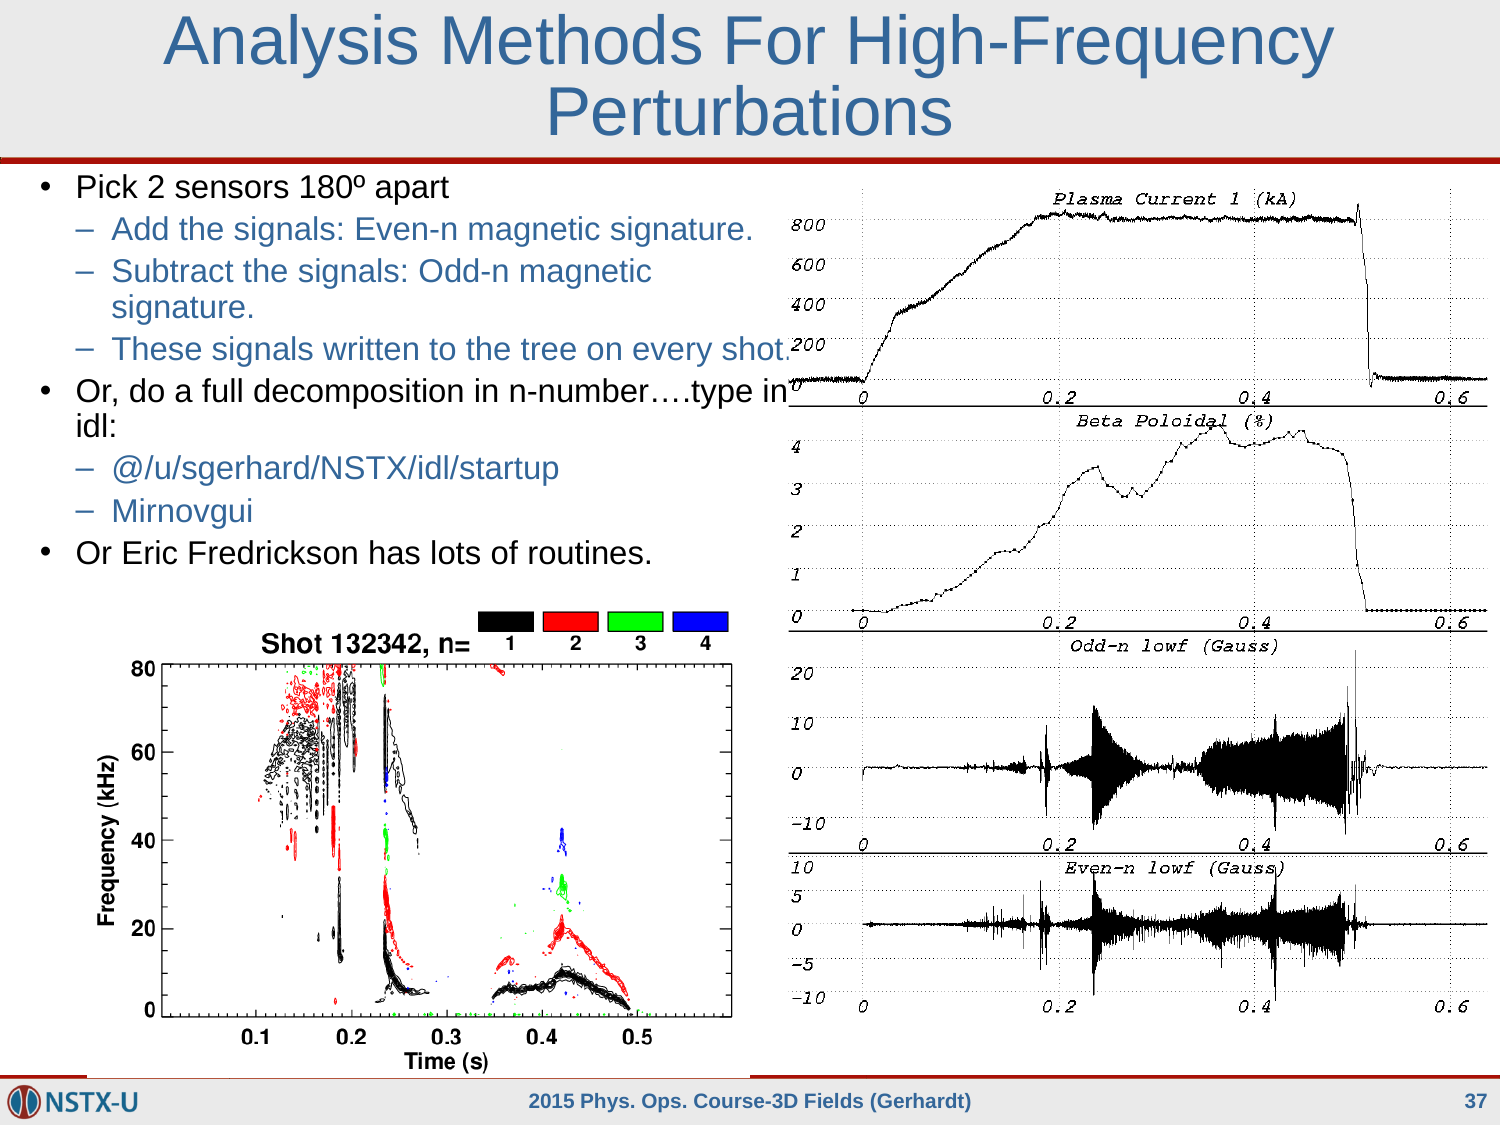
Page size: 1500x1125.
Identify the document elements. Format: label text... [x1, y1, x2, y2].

picture [0, 158, 1500, 164]
picture [0, 601, 1500, 1125]
picture [788, 187, 1488, 1013]
title Analysis Methods For High-Frequency Perturbations [0, 0, 1500, 158]
list Pick 2 sensors 180º apart Add the signals: Even-n magnetic signature. Subtract the signals: Odd-n magnetic signature. These signals written to the tree on every shot. Or, do a full decomposition in n-number….type in idl: @/u/sgerhard/NSTX/idl/startup Mirnovgui Or Eric Fredrickson has lots of routines. [24, 162, 813, 613]
